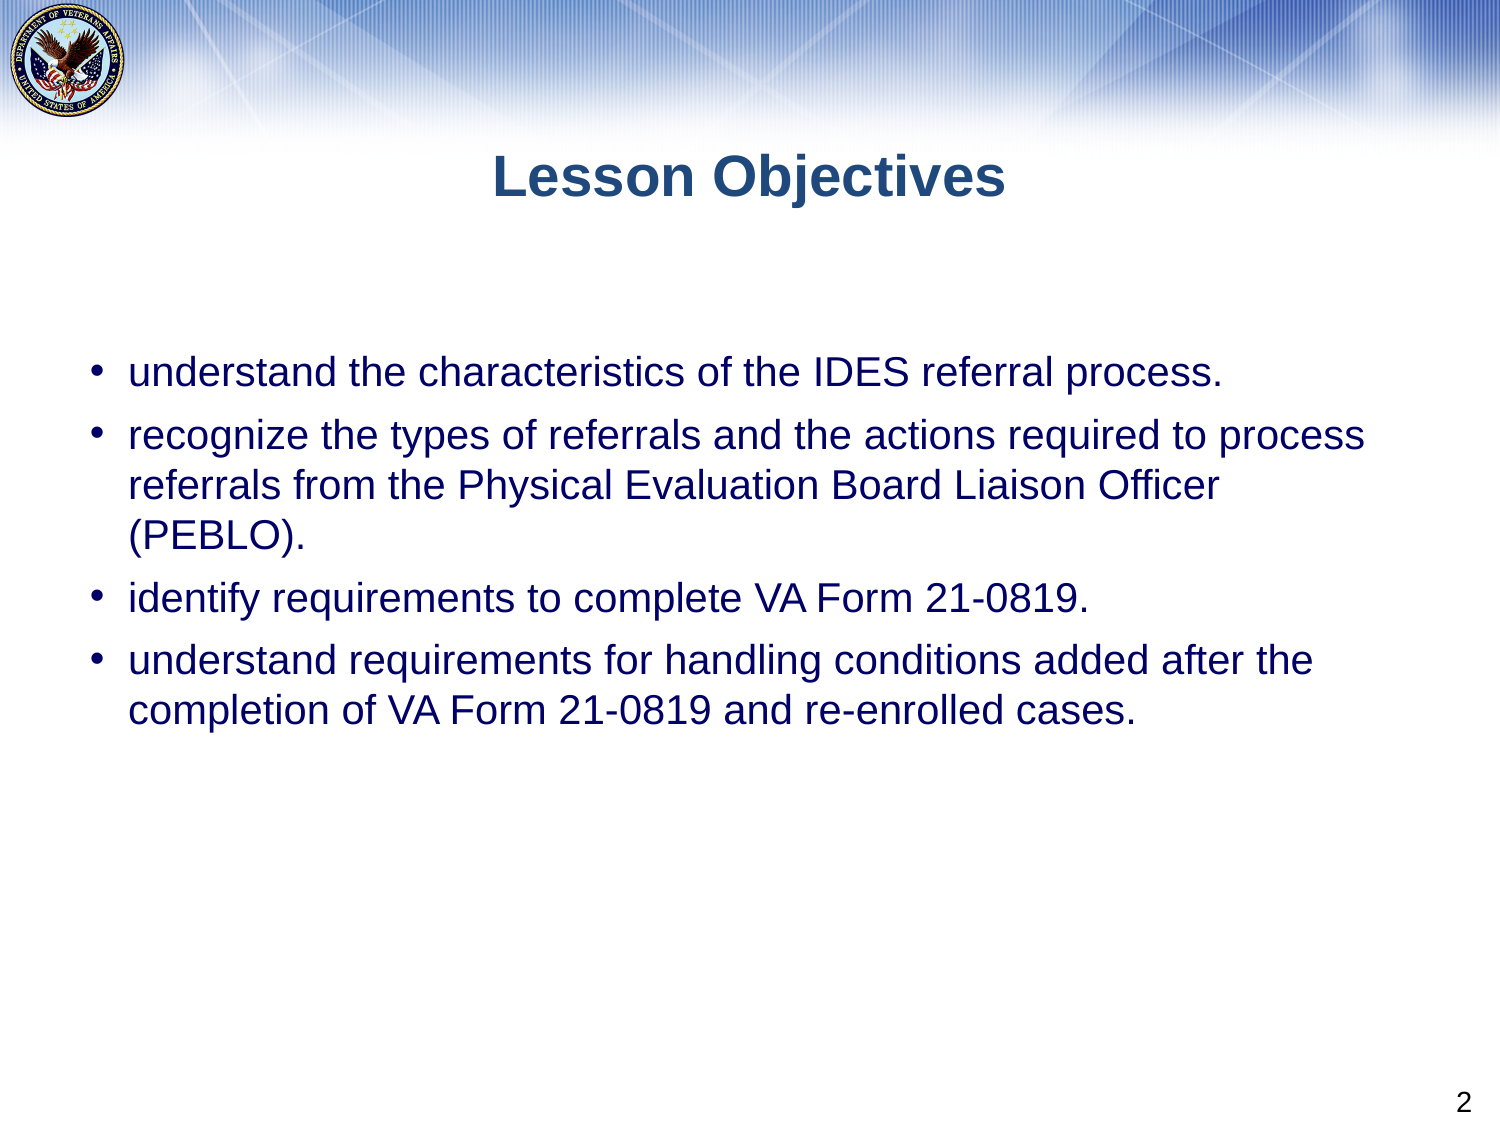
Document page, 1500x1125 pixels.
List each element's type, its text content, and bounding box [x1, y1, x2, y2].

list understand the characteristics of the IDES referral process. recognize the types of referrals and the actions required to process referrals from the Physical Evaluation Board Liaison Officer (PEBLO). identify requirements to complete VA Form 21-0819. understand requirements for handling conditions added after the completion of VA Form 21-0819 and re-enrolled cases. [75, 337, 1425, 980]
picture [0, 309, 1500, 1062]
slide_number 2 [1136, 1083, 1487, 1125]
title Lesson Objectives [0, 130, 1500, 309]
picture [0, 0, 1500, 130]
